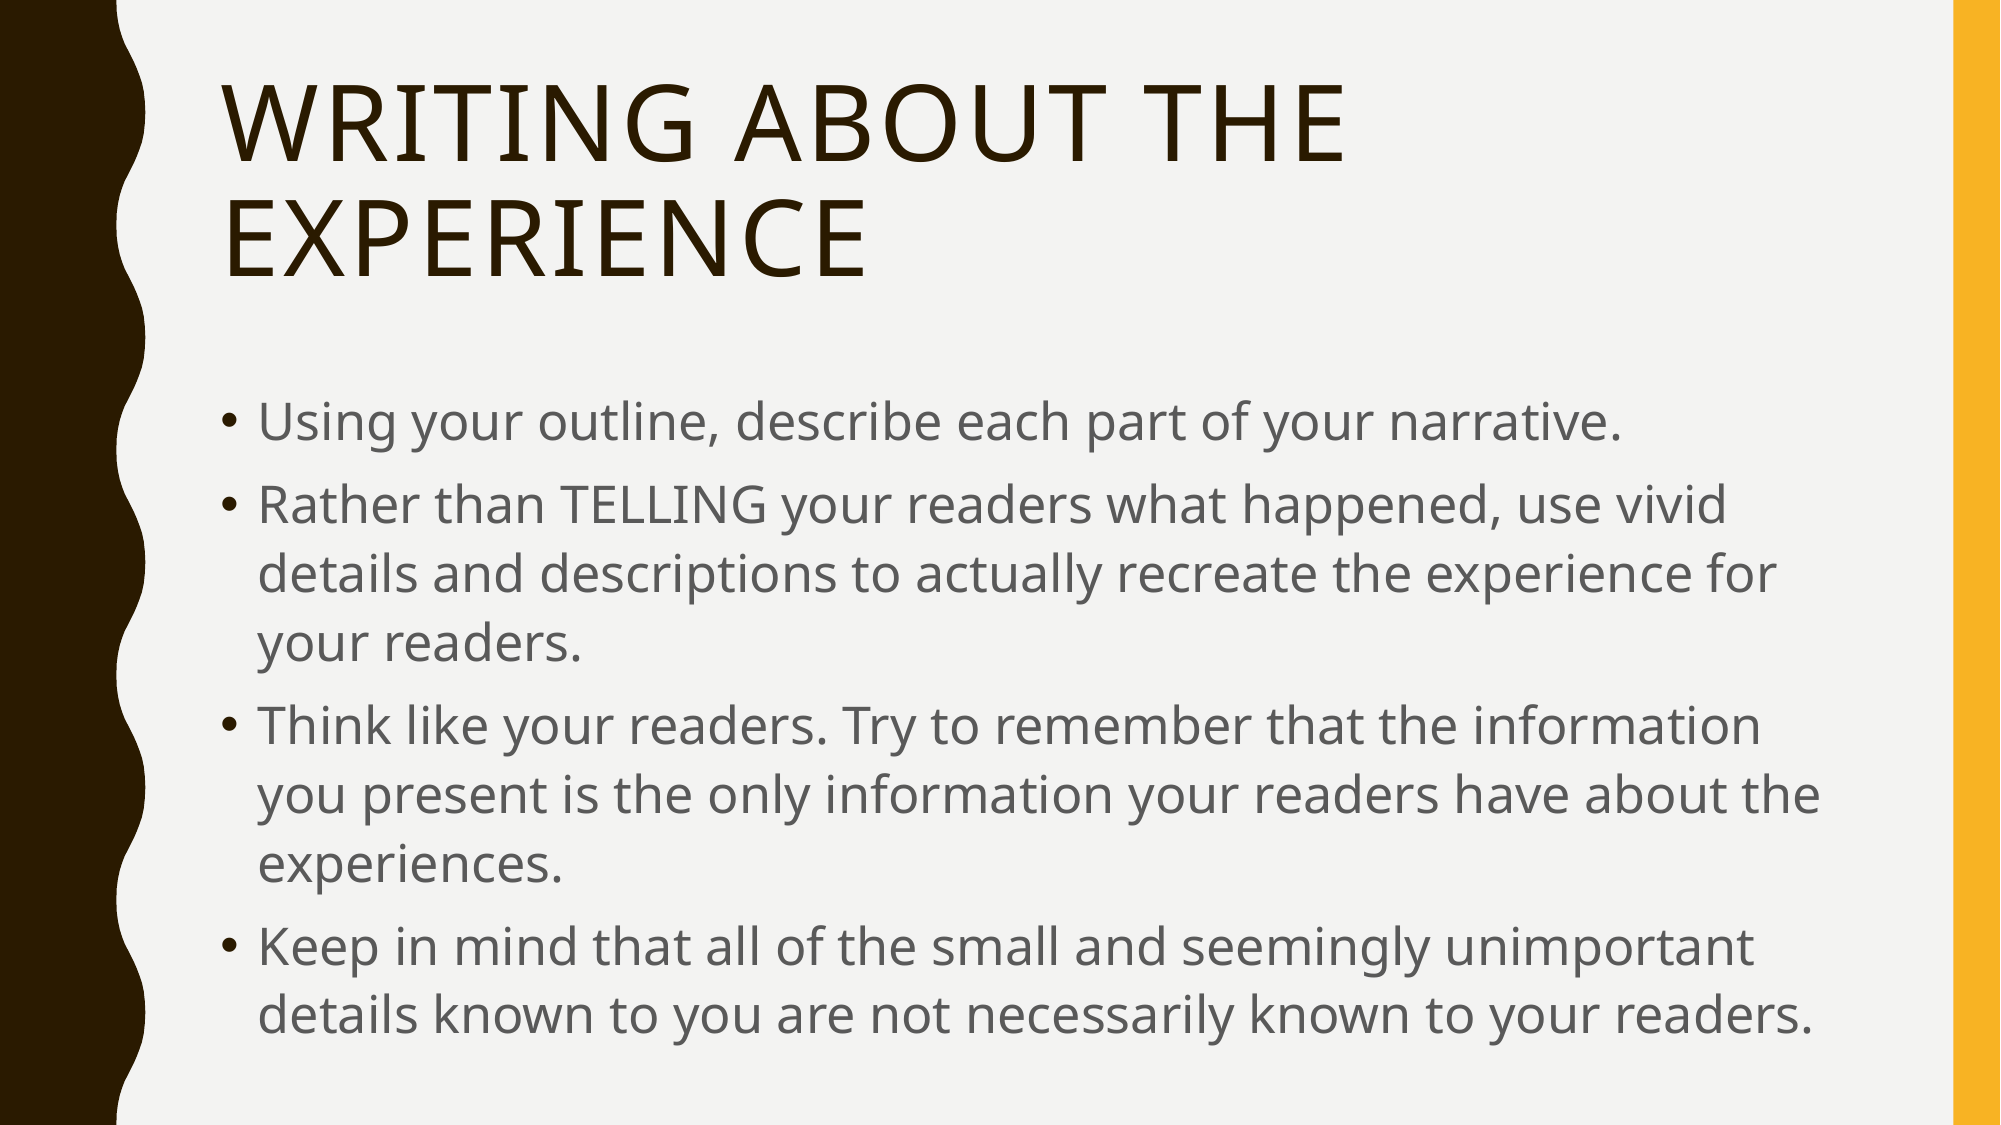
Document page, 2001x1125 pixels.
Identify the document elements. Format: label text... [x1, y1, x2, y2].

title Writing about the experience [205, 62, 1875, 308]
list Using your outline, describe each part of your narrative. Rather than TELLING your readers what happened, use vivid details and descriptions to actually recreate the experience for your readers. Think like your readers. Try to remember that the information you present is the only information your readers have about the experiences. Keep in mind that all of the small and seemingly unimportant details known to you are not necessarily known to your readers. [205, 375, 1875, 965]
